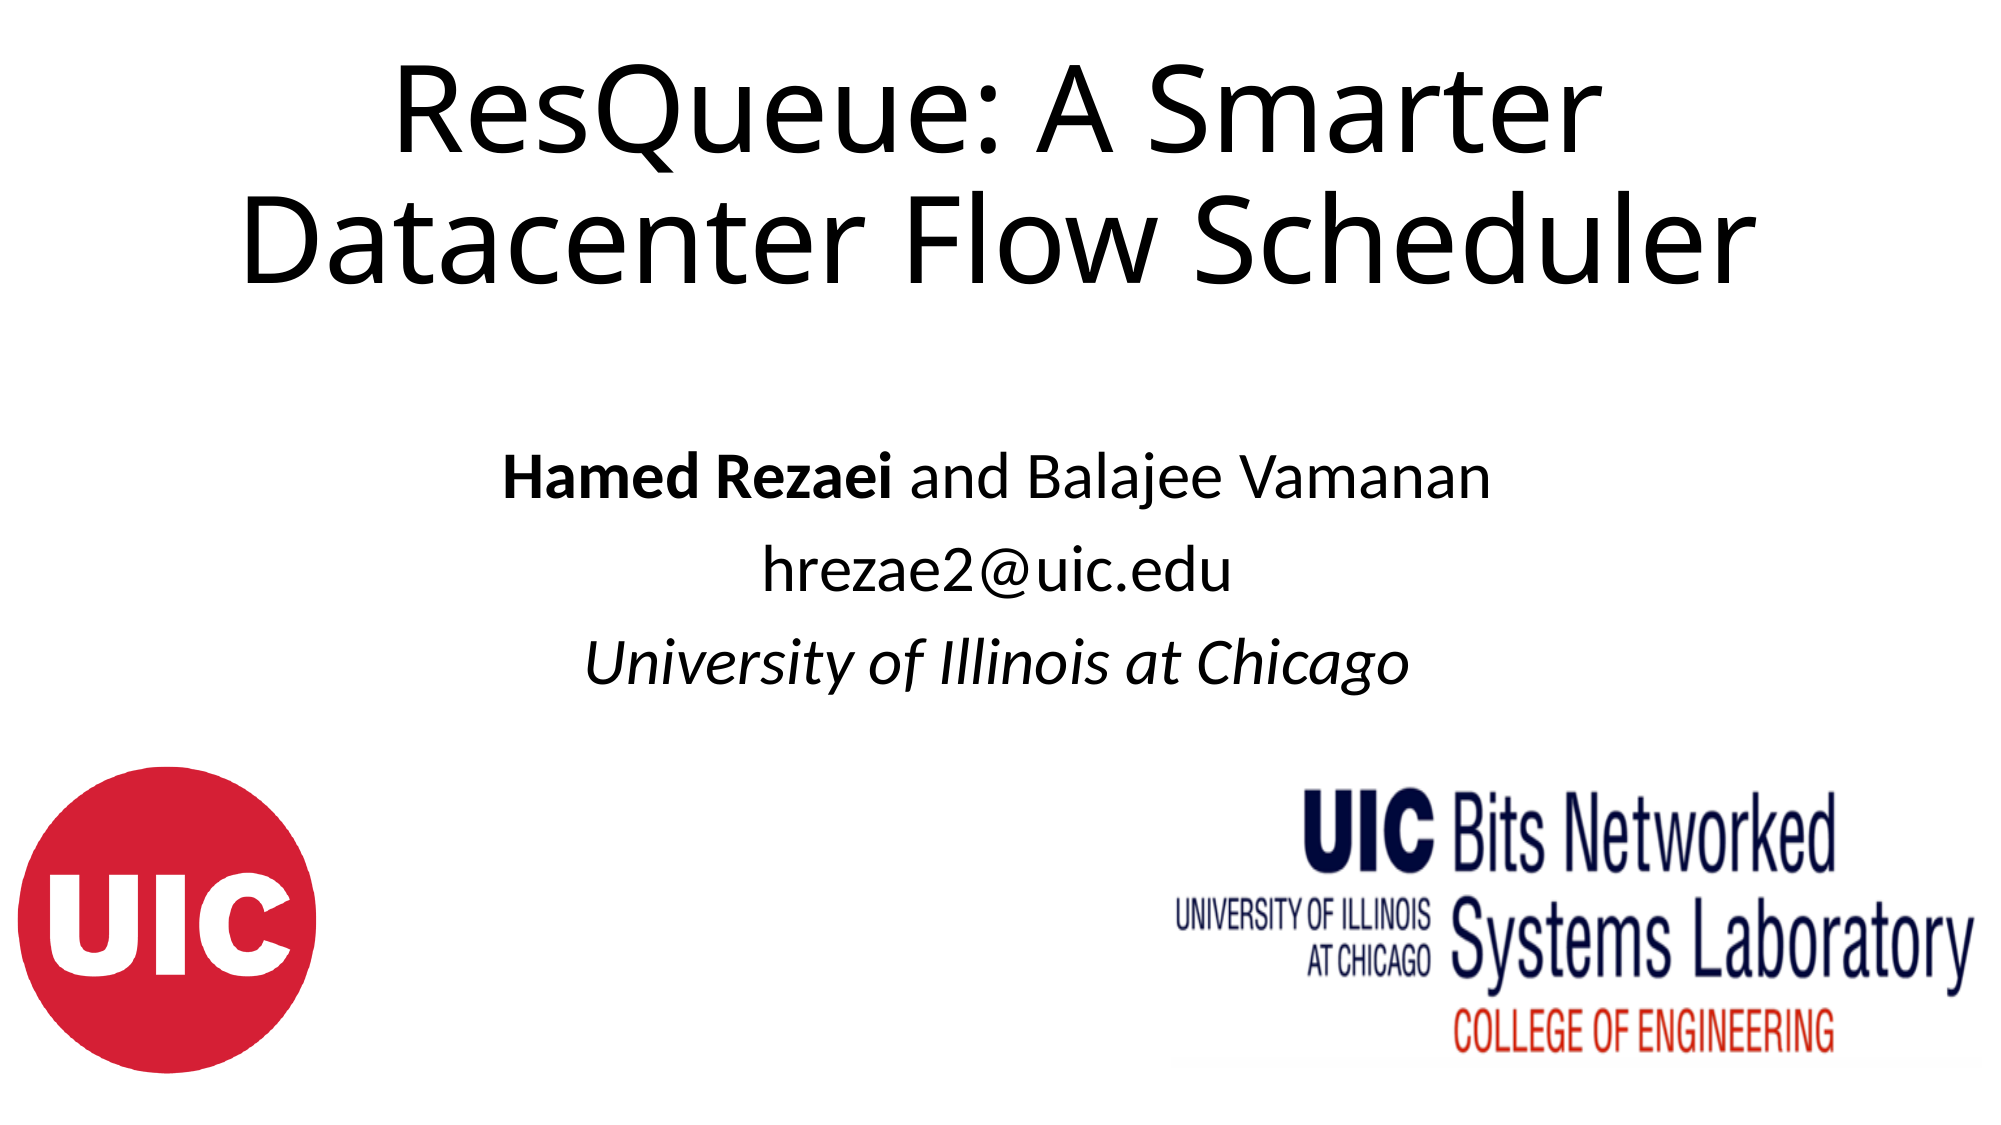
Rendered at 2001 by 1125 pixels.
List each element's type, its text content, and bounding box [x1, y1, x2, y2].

picture [1151, 755, 1998, 1085]
picture [0, 735, 345, 1103]
title ResQueue: A Smarter Datacenter Flow Scheduler [86, 40, 1910, 463]
subtitle Hamed Rezaei and Balajee Vamanan hrezae2@uic.edu University of Illinois at Chicago [247, 433, 1748, 842]
